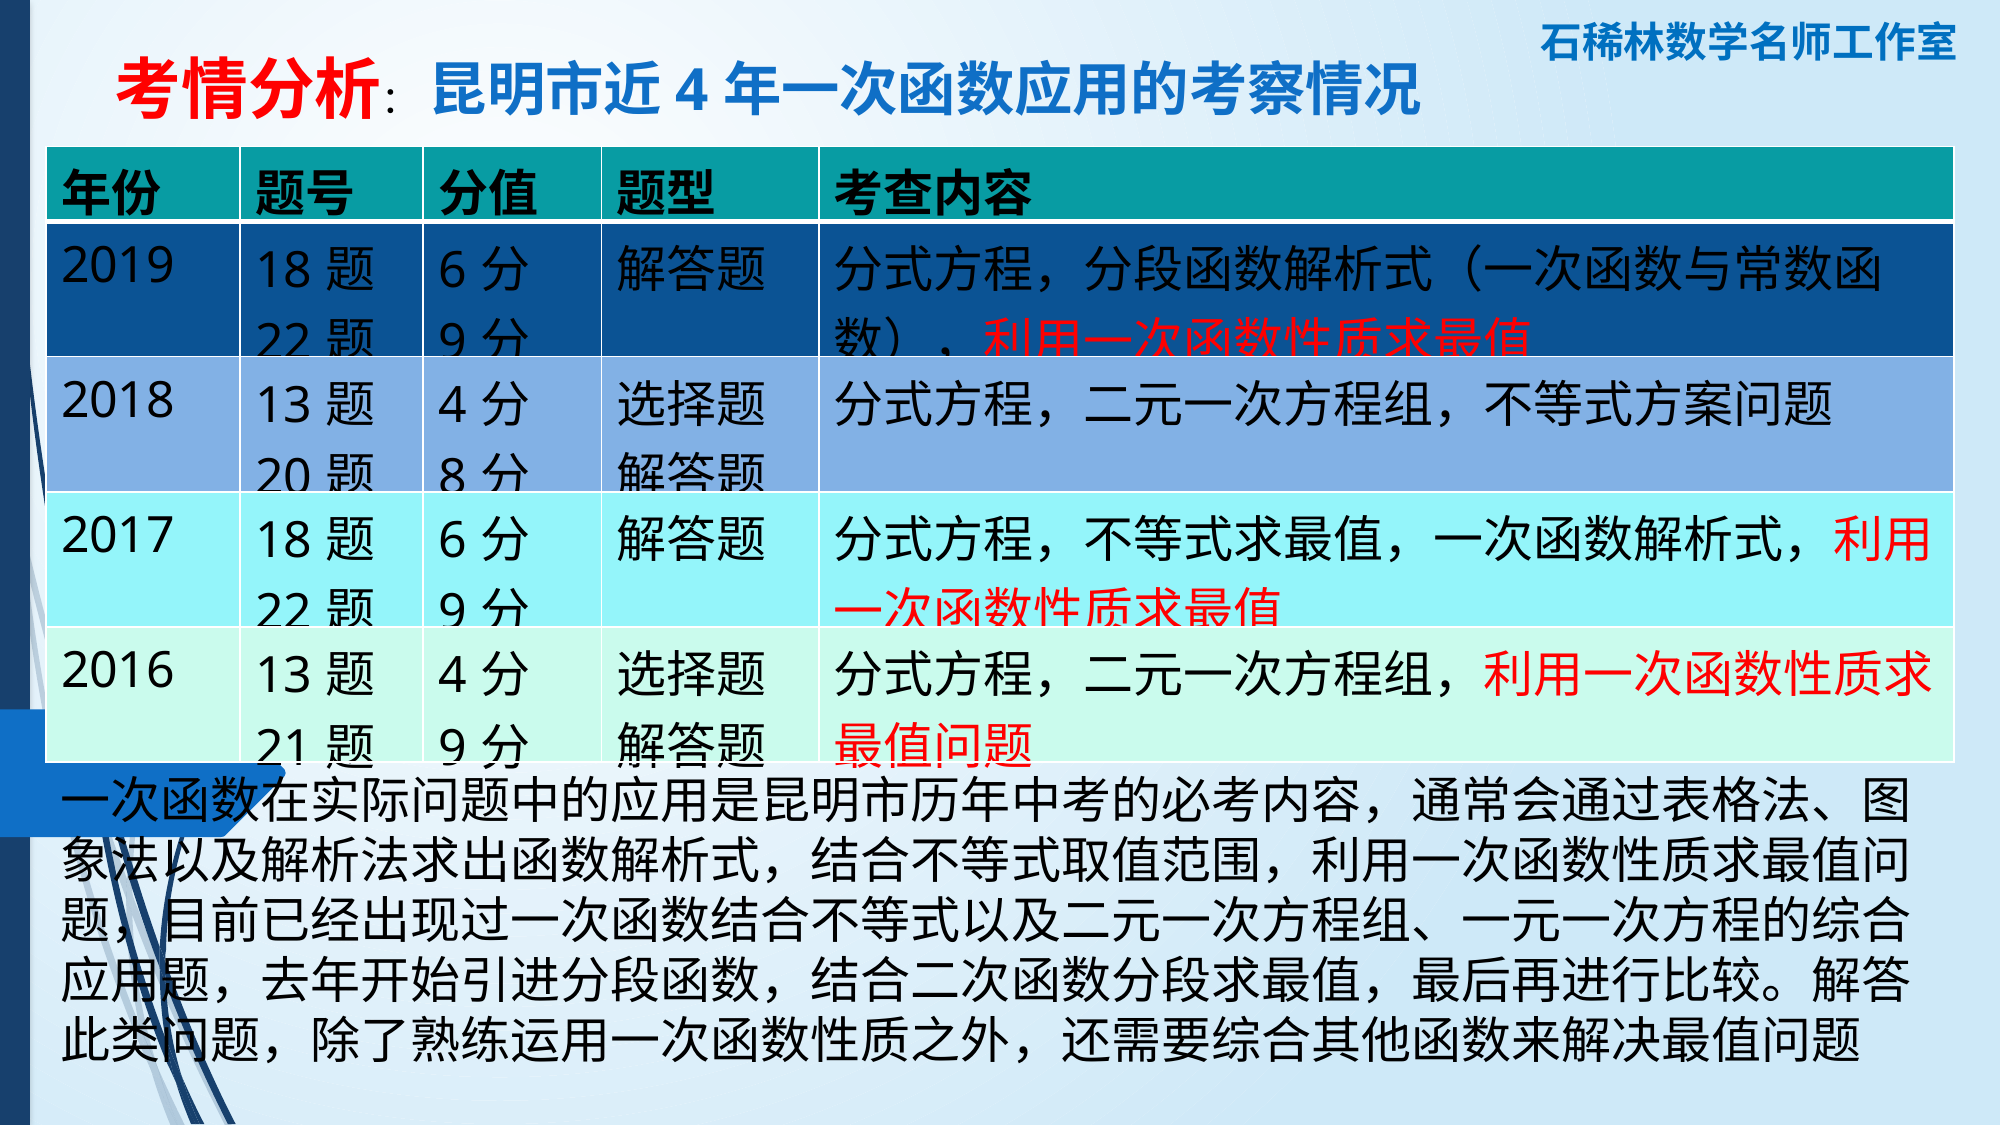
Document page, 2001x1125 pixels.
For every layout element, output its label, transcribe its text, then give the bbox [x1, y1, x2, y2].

table_header 分值 [424, 147, 601, 219]
table_cell 分式方程，二元一次方程组，不等式方案问题 [820, 357, 1953, 491]
table_cell 选择题 解答题 [602, 357, 818, 491]
table_cell 4分 9分 [424, 628, 601, 761]
text_box 一次函数在实际问题中的应用是昆明市历年中考的必考内容，通常会通过表格法、图象法以及解析法求出函数解析式，结合不等式取值范围，利用一次函数性质求最值问题，目前已经出现过一次函数结合不等式以及二元一次方程组、一元一次方程的综合应用题，去年开始引进分段函数，结合二次函数分段求最值，最后再进行比较。解答此类问题，除了熟练运用一次函数性质之外，还需要综合其他函数来解决最值问题 [45, 761, 1972, 1077]
table_cell 13题 20题 [241, 357, 422, 491]
table_header 年份 [47, 147, 239, 219]
table_cell 分式方程，分段函数解析式（一次函数与常数函数），利用一次函数性质求最值 [820, 224, 1953, 356]
table_cell 解答题 [602, 224, 818, 356]
table_cell 13题 21题 [241, 628, 422, 761]
table_cell 2017 [47, 493, 239, 626]
table_cell 18题22题 [241, 224, 422, 356]
table_header 题号 [241, 147, 422, 219]
table_cell 2018 [47, 357, 239, 491]
table_cell 18题 22题 [241, 493, 422, 626]
table_cell 选择题 解答题 [602, 628, 818, 761]
table_cell 2016 [47, 628, 239, 761]
text_box 考情分析： [99, 39, 477, 134]
text_box 石稀林数学名师工作室 [1498, 8, 2000, 74]
text_box 昆明市近4年一次函数应用的考察情况 [414, 44, 1499, 130]
table_cell 2019 [47, 224, 239, 356]
table_cell 4分 8分 [424, 357, 601, 491]
table_cell 6分 9分 [424, 493, 601, 626]
table_cell 6分 9分 [424, 224, 601, 356]
table_cell 分式方程，二元一次方程组，利用一次函数性质求最值问题 [820, 628, 1953, 761]
table_cell 分式方程，不等式求最值，一次函数解析式，利用一次函数性质求最值 [820, 493, 1953, 626]
table_cell 解答题 [602, 493, 818, 626]
table_header 考查内容 [820, 147, 1953, 219]
table_header 题型 [602, 147, 818, 219]
